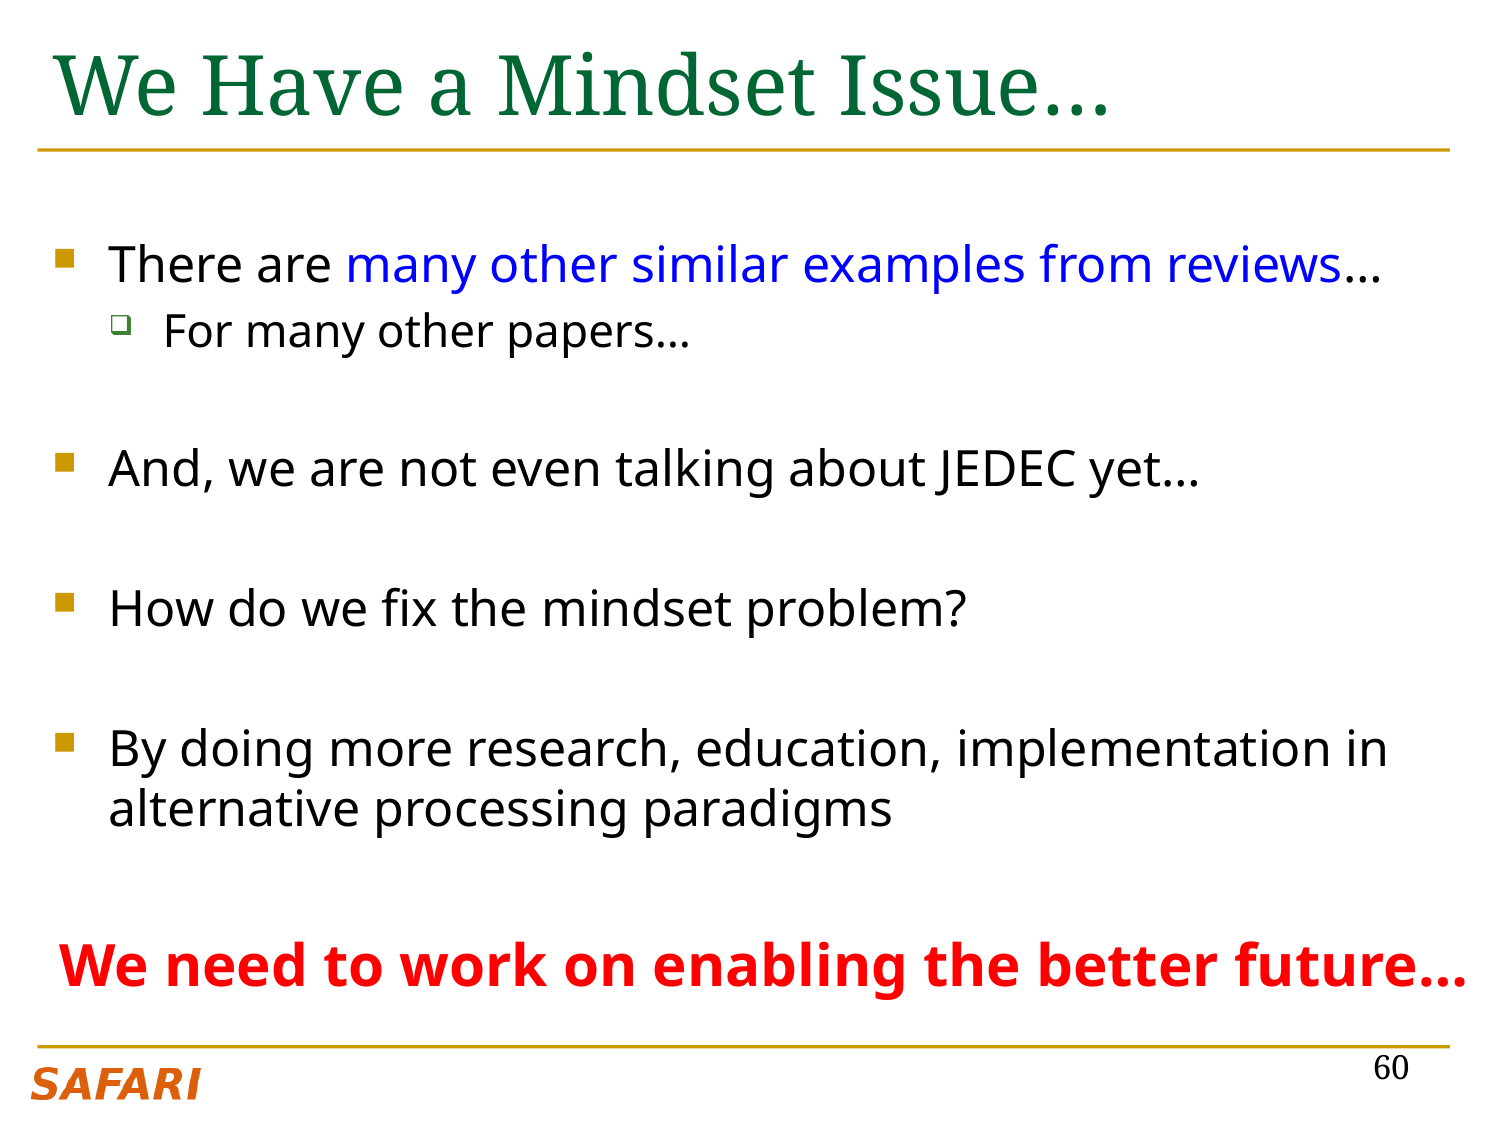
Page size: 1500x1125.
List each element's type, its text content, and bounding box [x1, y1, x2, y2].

slide_number 60 [1074, 1076, 1426, 1100]
text_box We need to work on enabling the better future… [44, 920, 1484, 1076]
list There are many other similar examples from reviews… For many other papers… And, we are not even talking about JEDEC yet… How do we fix the mindset problem? By doing more research, education, implementation in alternative processing paradigms [37, 224, 1451, 1026]
title We Have a Mindset Issue… [37, 24, 1451, 201]
picture [29, 1058, 207, 1110]
